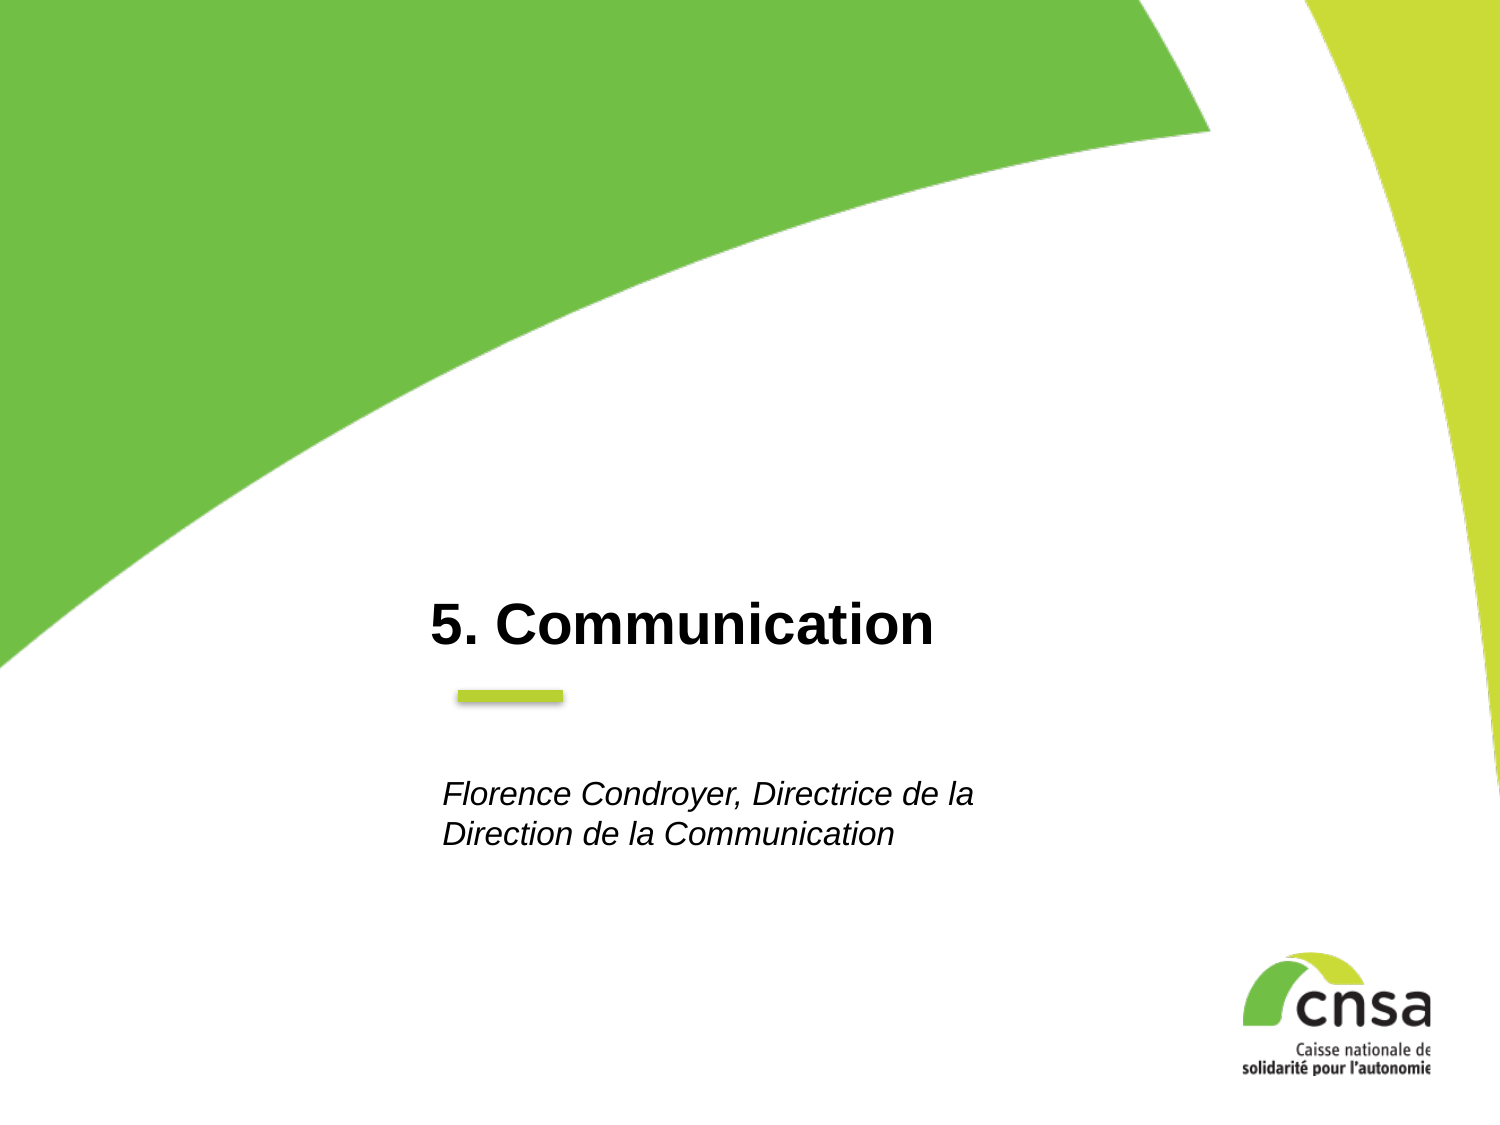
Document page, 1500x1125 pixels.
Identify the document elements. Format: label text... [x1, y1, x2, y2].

list 5. Communication [415, 578, 1287, 724]
list Florence Condroyer, Directrice de la Direction de la Communication [427, 765, 1064, 911]
